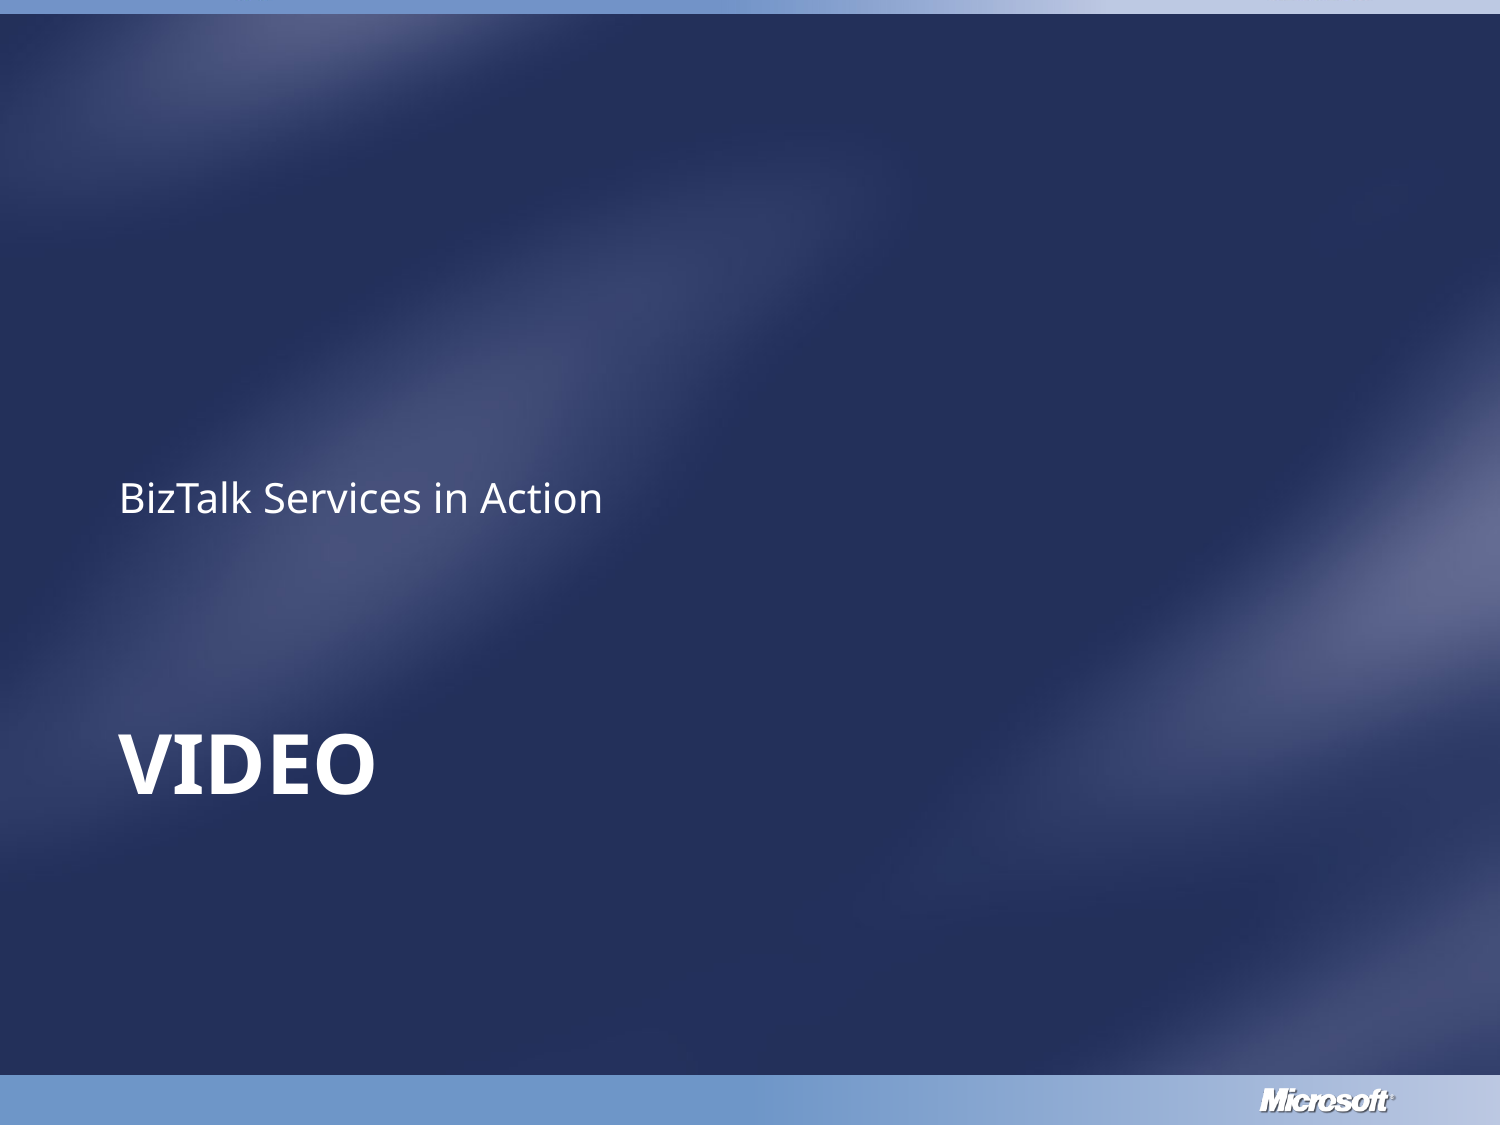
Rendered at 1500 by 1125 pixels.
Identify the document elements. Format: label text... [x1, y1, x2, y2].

title Video [118, 722, 1394, 814]
picture [0, 0, 1500, 1076]
picture [1259, 1088, 1397, 1114]
list BizTalk Services in Action [118, 476, 1394, 523]
